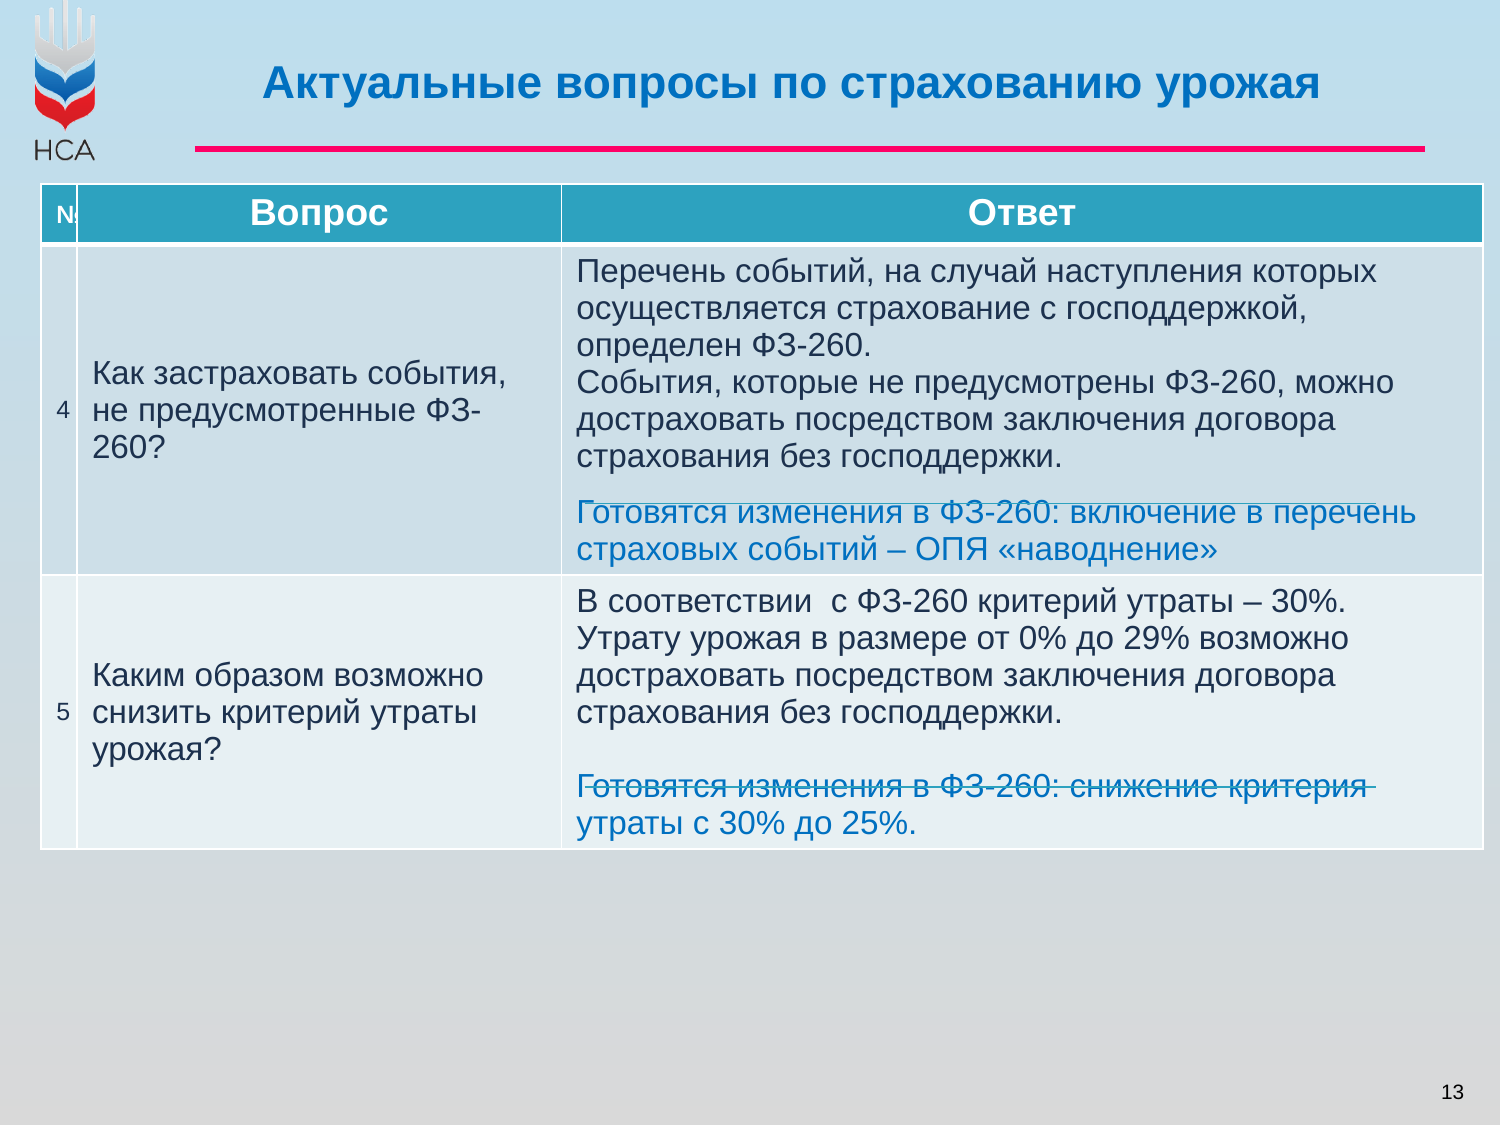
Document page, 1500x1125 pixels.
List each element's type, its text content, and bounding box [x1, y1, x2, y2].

table_cell Каким образом возможно снизить критерий утраты урожая? [78, 576, 561, 848]
table_header Ответ [562, 185, 1482, 242]
table_header № [42, 185, 76, 242]
slide_number 13 [1418, 1051, 1479, 1112]
picture [35, 0, 95, 161]
table_cell 5 [42, 576, 76, 848]
table_cell Как застраховать события, не предусмотренные ФЗ-260? [78, 247, 561, 574]
table_cell Перечень событий, на случай наступления которых осуществляется страхование с господдержкой, определен ФЗ-260. События, которые не предусмотрены ФЗ-260, можно достраховать посредством заключения договора страхования без господдержки. Готовятся изменения в ФЗ-260: включение в перечень страховых событий – ОПЯ «наводнение» [562, 247, 1482, 574]
table_header Вопрос [78, 185, 561, 242]
table_cell 4 [42, 247, 76, 574]
table_cell В соответствии с ФЗ-260 критерий утраты – 30%. Утрату урожая в размере от 0% до 29% возможно достраховать посредством заключения договора страхования без господдержки. Готовятся изменения в ФЗ-260: снижение критерия утраты с 30% до 25%. [562, 576, 1482, 848]
title Актуальные вопросы по страхованию урожая [171, 45, 1425, 149]
